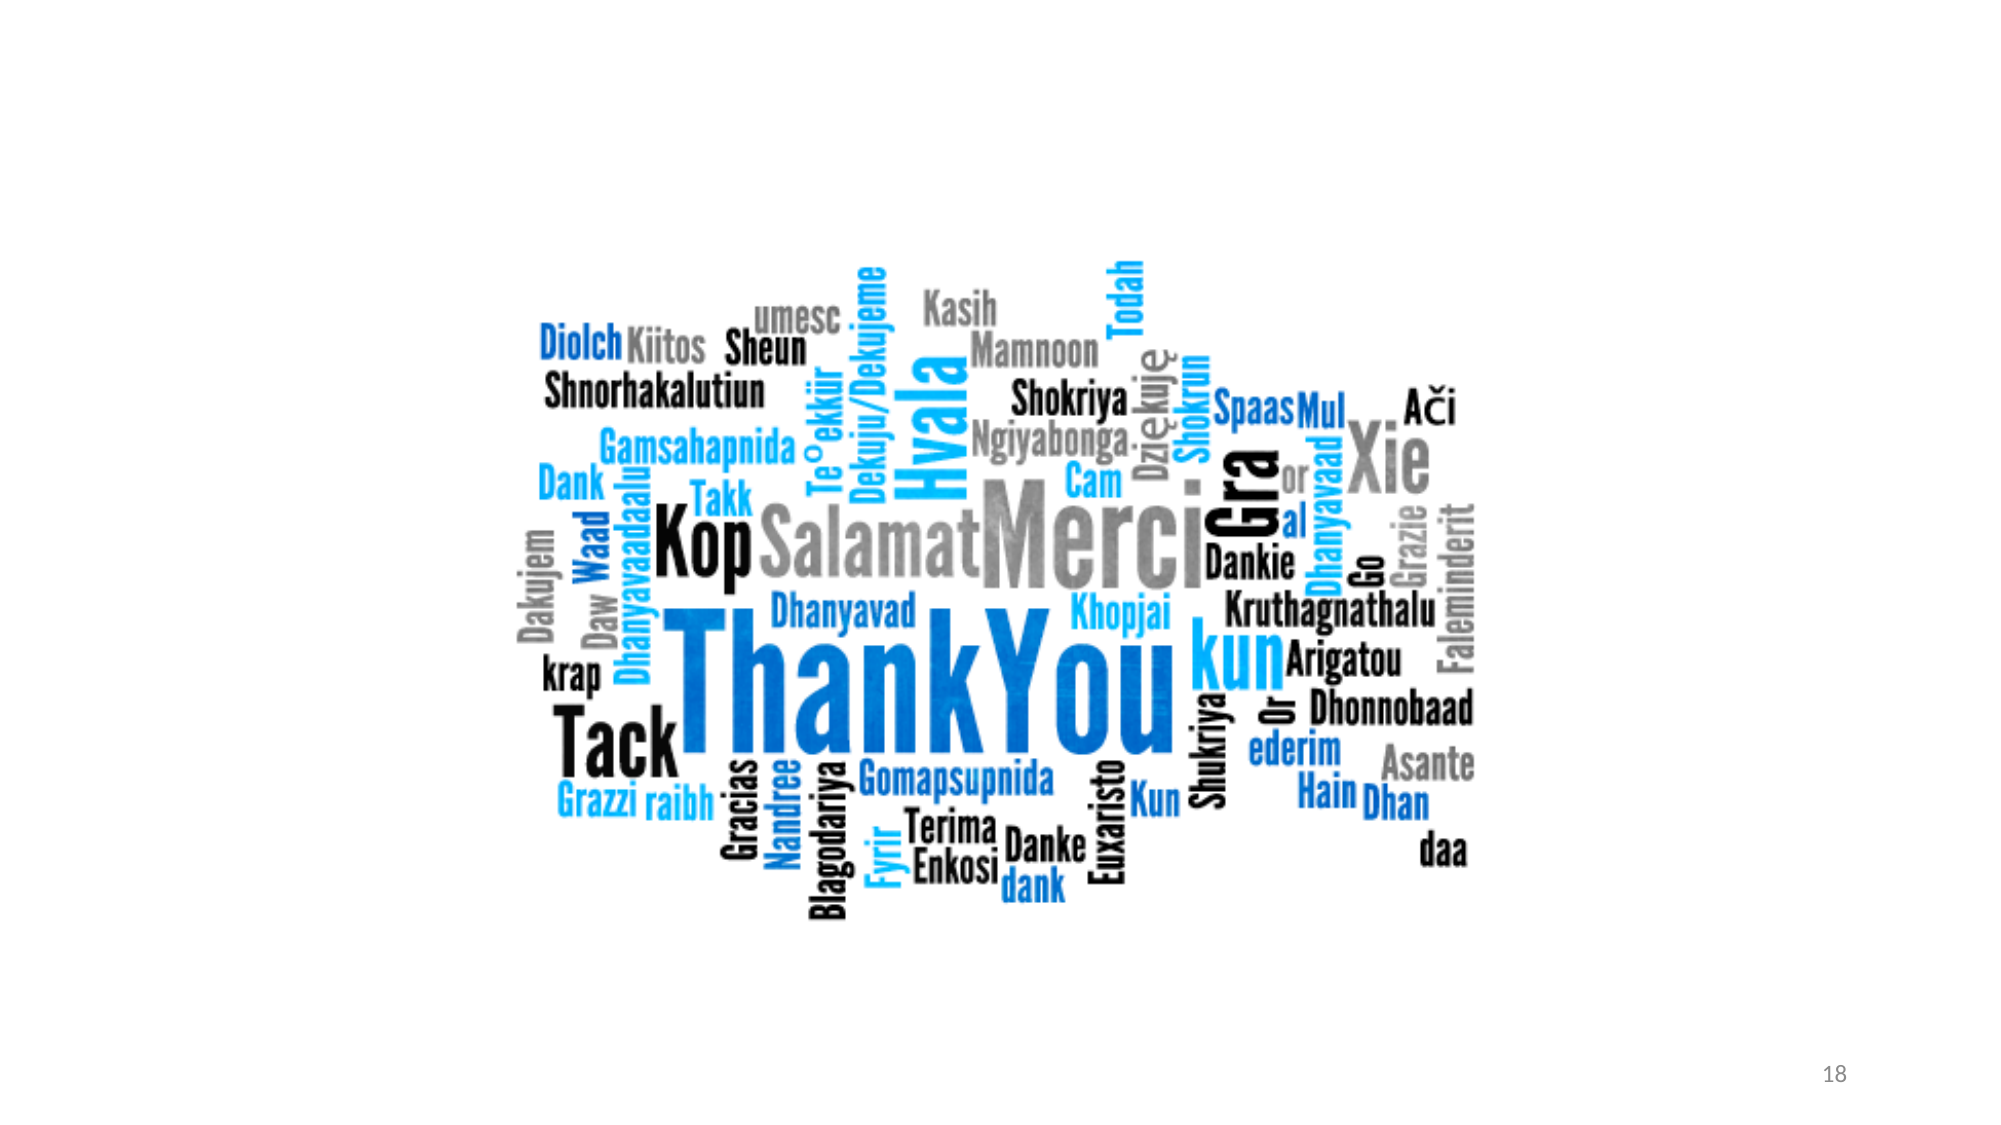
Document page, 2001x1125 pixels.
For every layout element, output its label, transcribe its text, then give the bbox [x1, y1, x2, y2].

slide_number 18 [1412, 1042, 1863, 1103]
picture [425, 161, 1575, 1014]
